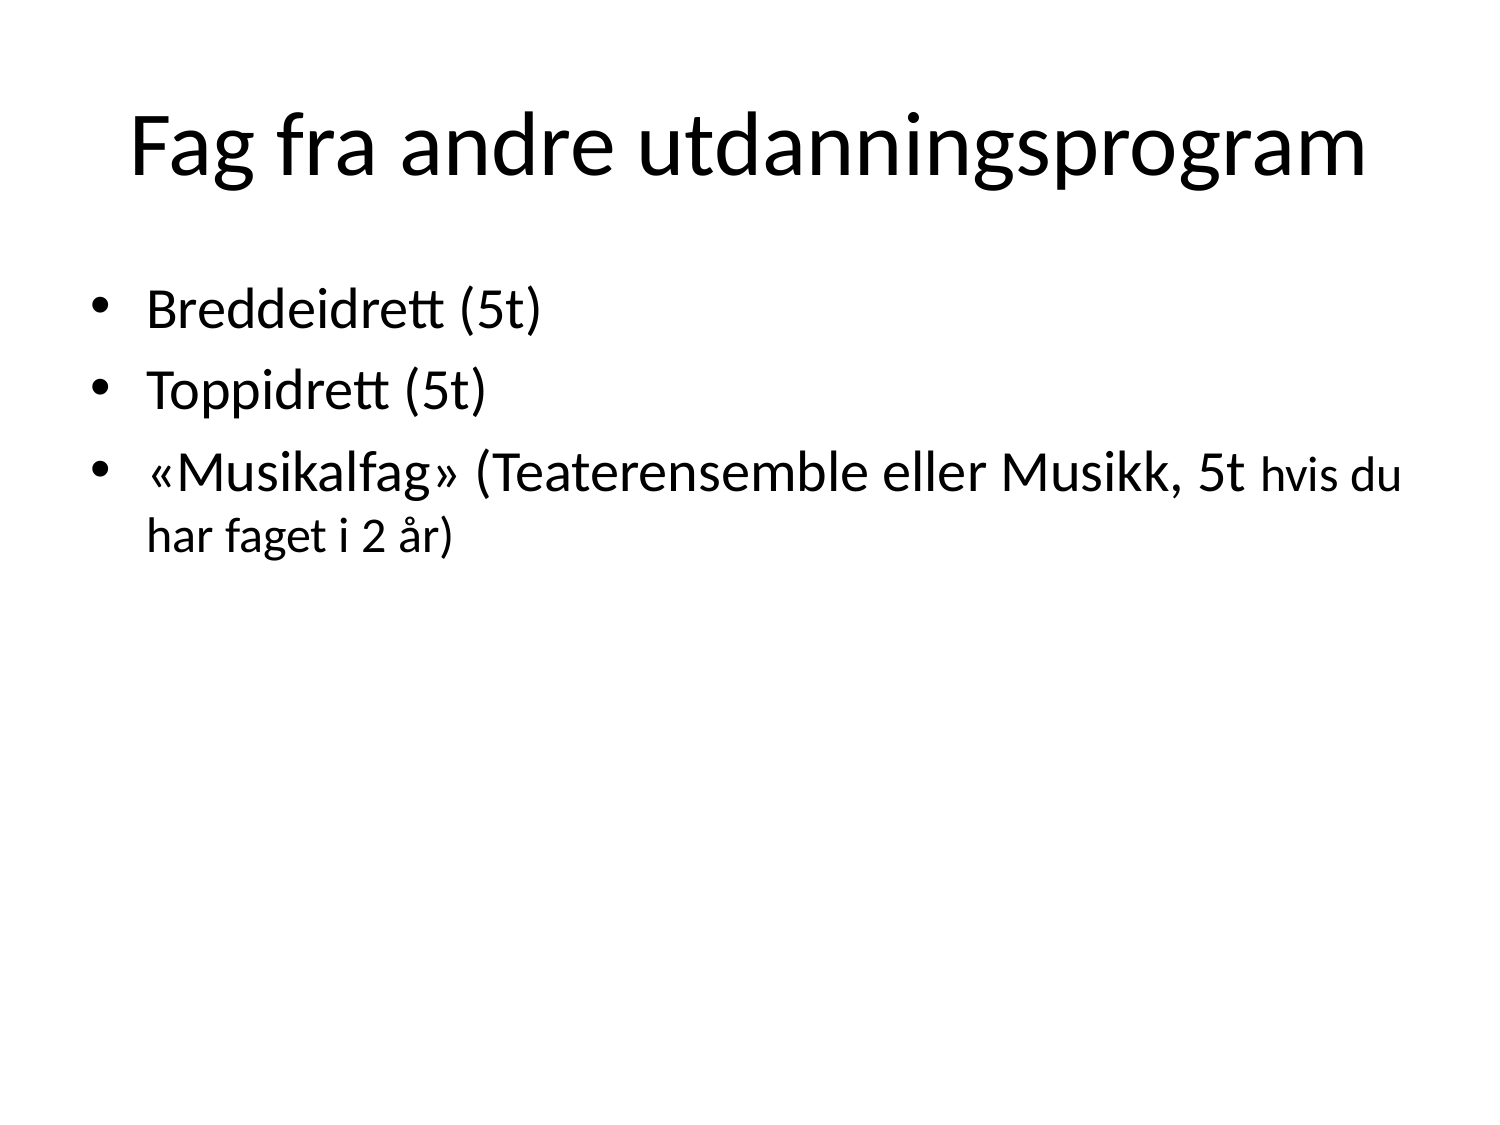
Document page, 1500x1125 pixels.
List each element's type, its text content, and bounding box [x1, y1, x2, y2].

title Fag fra andre utdanningsprogram [75, 45, 1425, 233]
list Breddeidrett (5t) Toppidrett (5t) «Musikalfag» (Teaterensemble eller Musikk, 5t hvis du har faget i 2 år) [75, 262, 1425, 1005]
